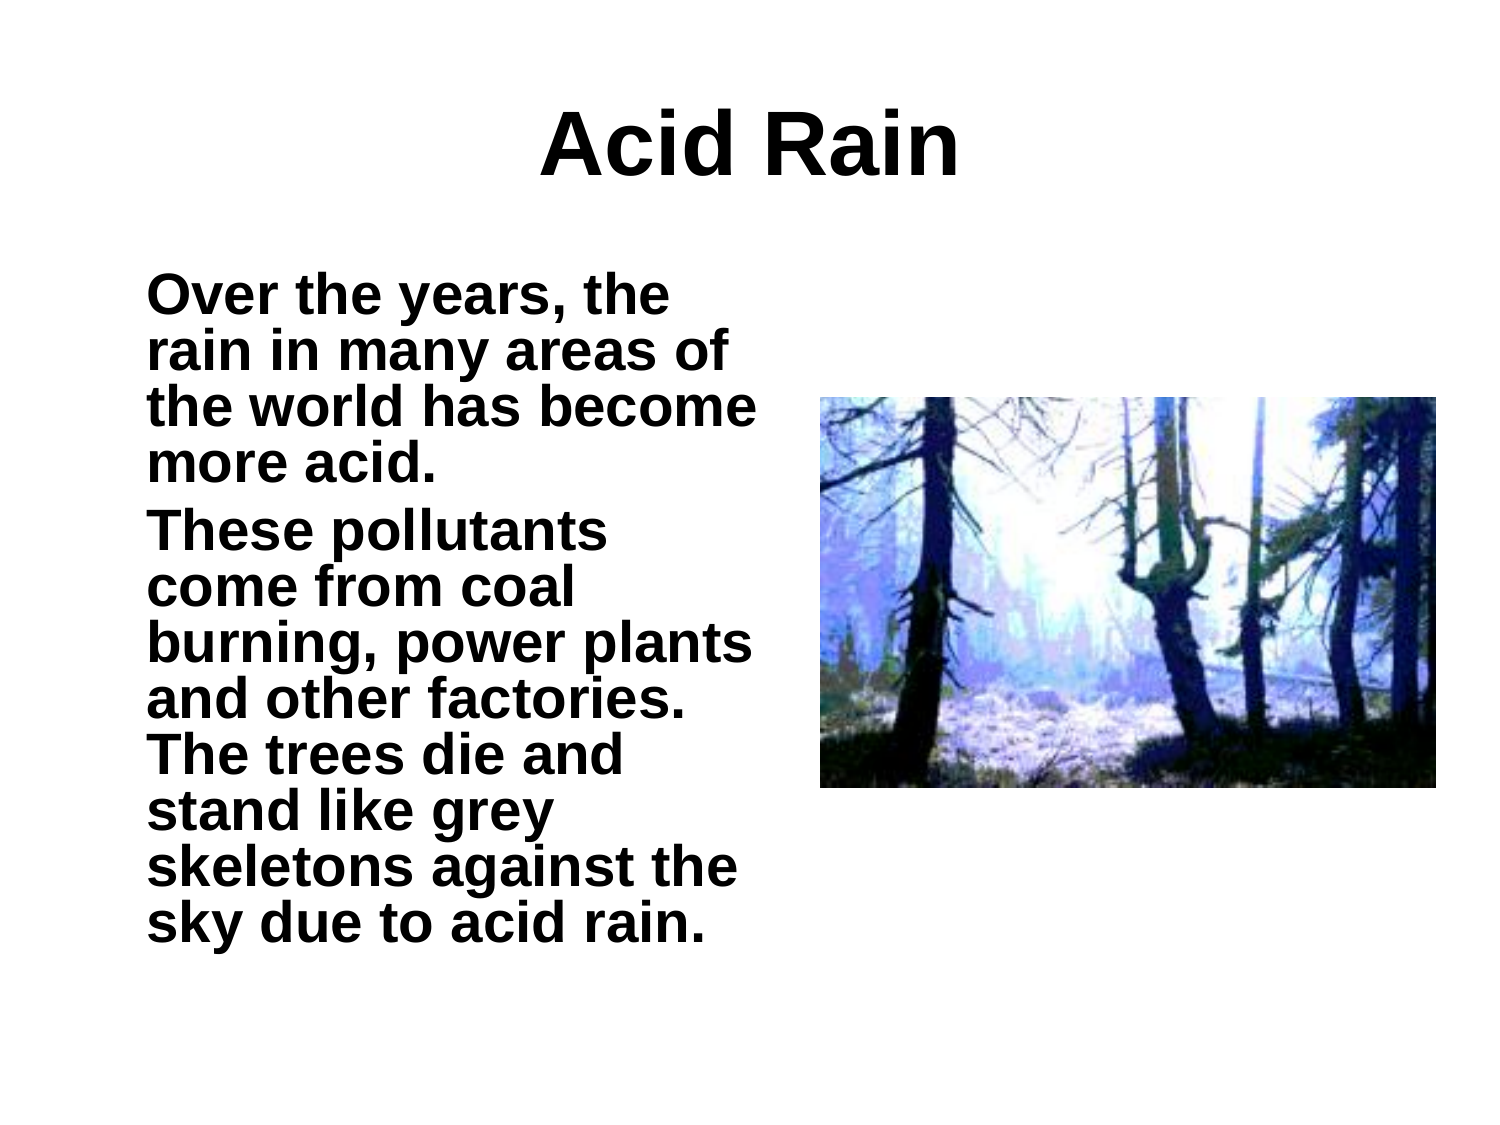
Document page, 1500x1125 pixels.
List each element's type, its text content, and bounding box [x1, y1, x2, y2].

list Over the years, the rain in many areas of the world has become more acid. These pollutants come from coal burning, power plants and other factories. The trees die and stand like grey skeletons against the sky due to acid rain. [75, 262, 786, 1005]
title Acid Rain [75, 45, 1425, 233]
picture [820, 396, 1436, 789]
